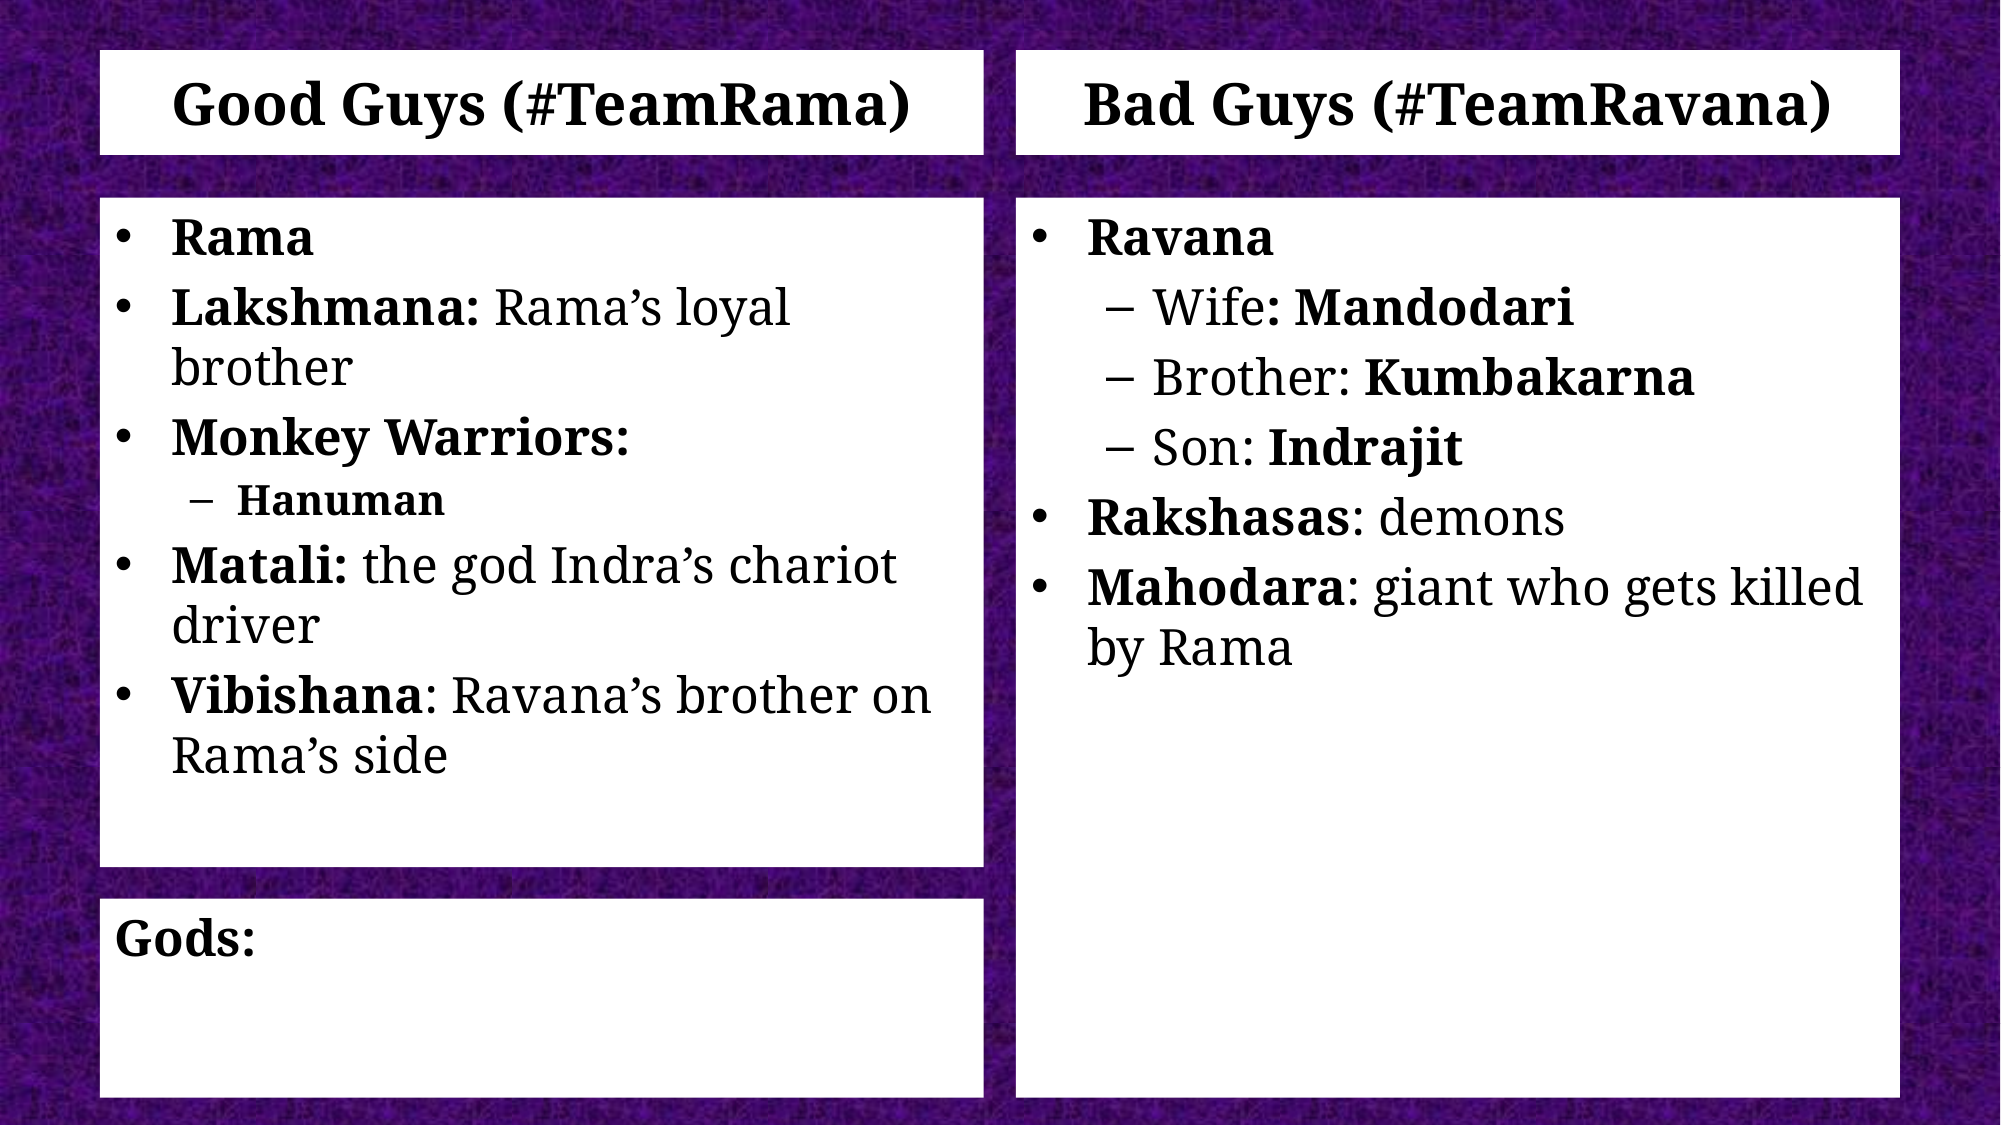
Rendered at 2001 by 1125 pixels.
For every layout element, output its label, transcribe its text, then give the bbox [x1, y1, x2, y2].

list Good Guys (#TeamRama) [99, 50, 984, 155]
picture [0, 0, 2001, 1125]
text_box Gods: [99, 898, 984, 1098]
list Bad Guys (#TeamRavana) [1015, 50, 1900, 155]
list Ravana Wife: Mandodari Brother: Kumbakarna Son: Indrajit Rakshasas: demons Mahodara: giant who gets killed by Rama [1015, 197, 1900, 1098]
list Rama Lakshmana: Rama’s loyal brother Monkey Warriors: Hanuman Matali: the god Indra’s chariot driver Vibishana: Ravana’s brother on Rama’s side [99, 197, 984, 868]
